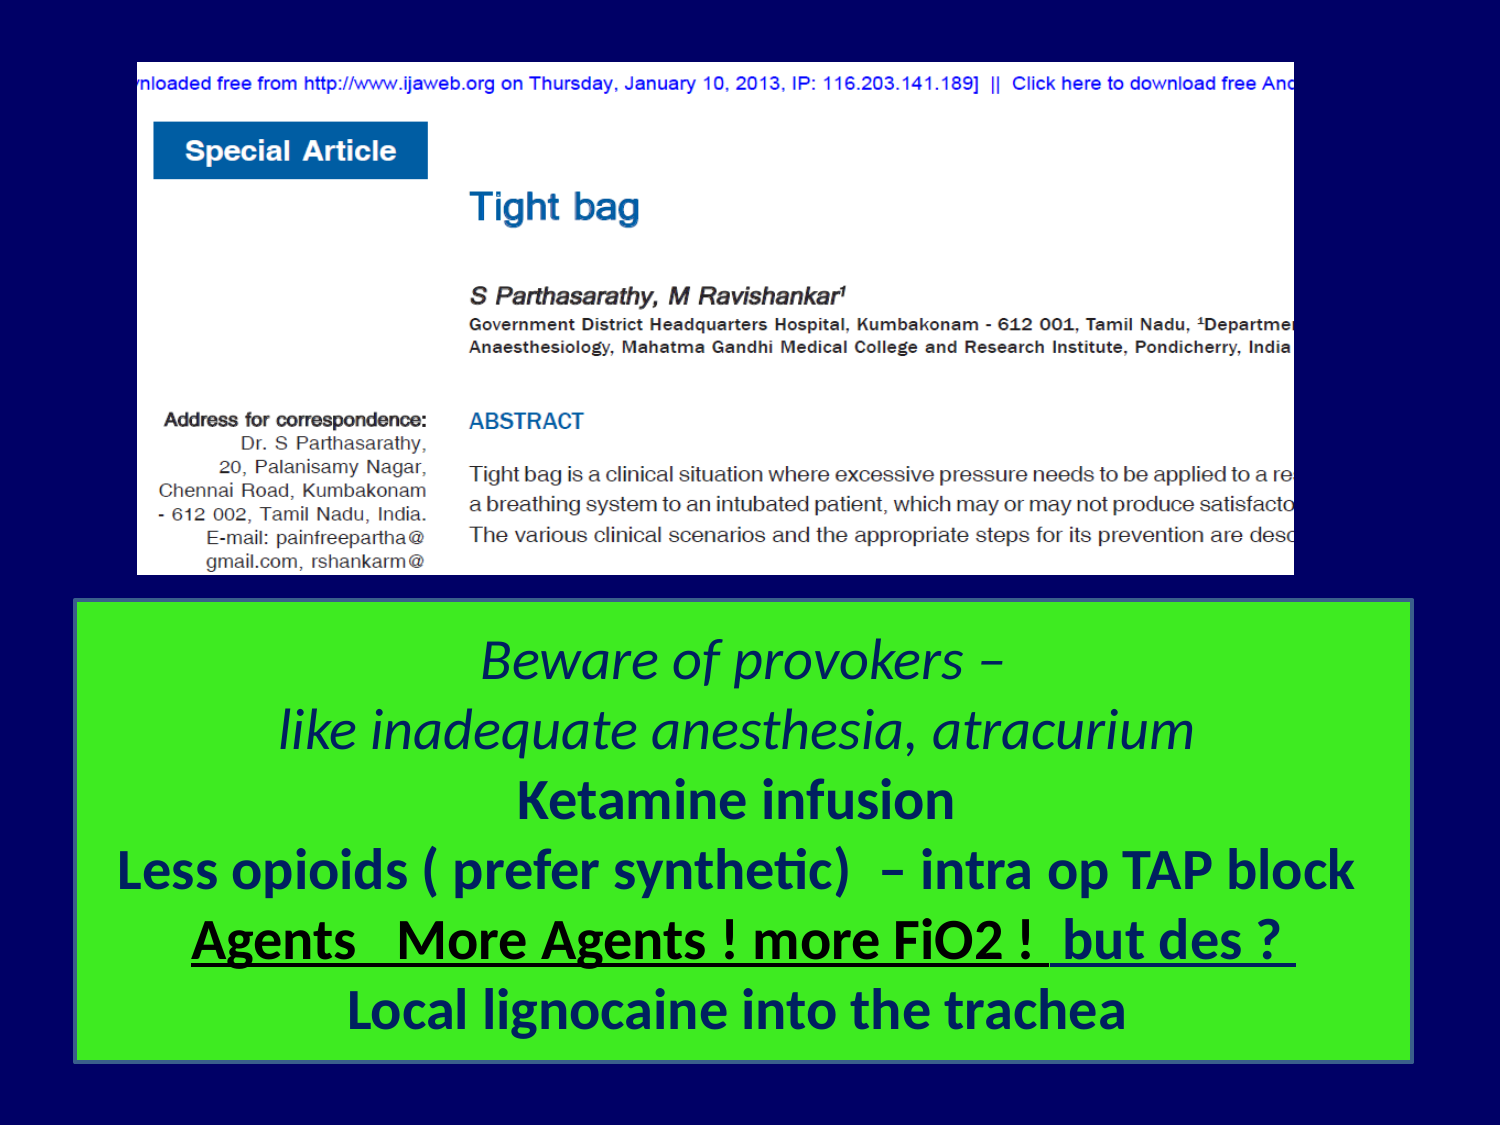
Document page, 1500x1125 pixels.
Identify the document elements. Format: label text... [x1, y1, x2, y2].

picture [137, 62, 1294, 576]
text_box Beware of provokers – like inadequate anesthesia, atracurium Ketamine infusion Less opioids ( prefer synthetic) – intra op TAP block Agents More Agents ! more FiO2 ! but des ? Local lignocaine into the trachea [73, 598, 1414, 1064]
